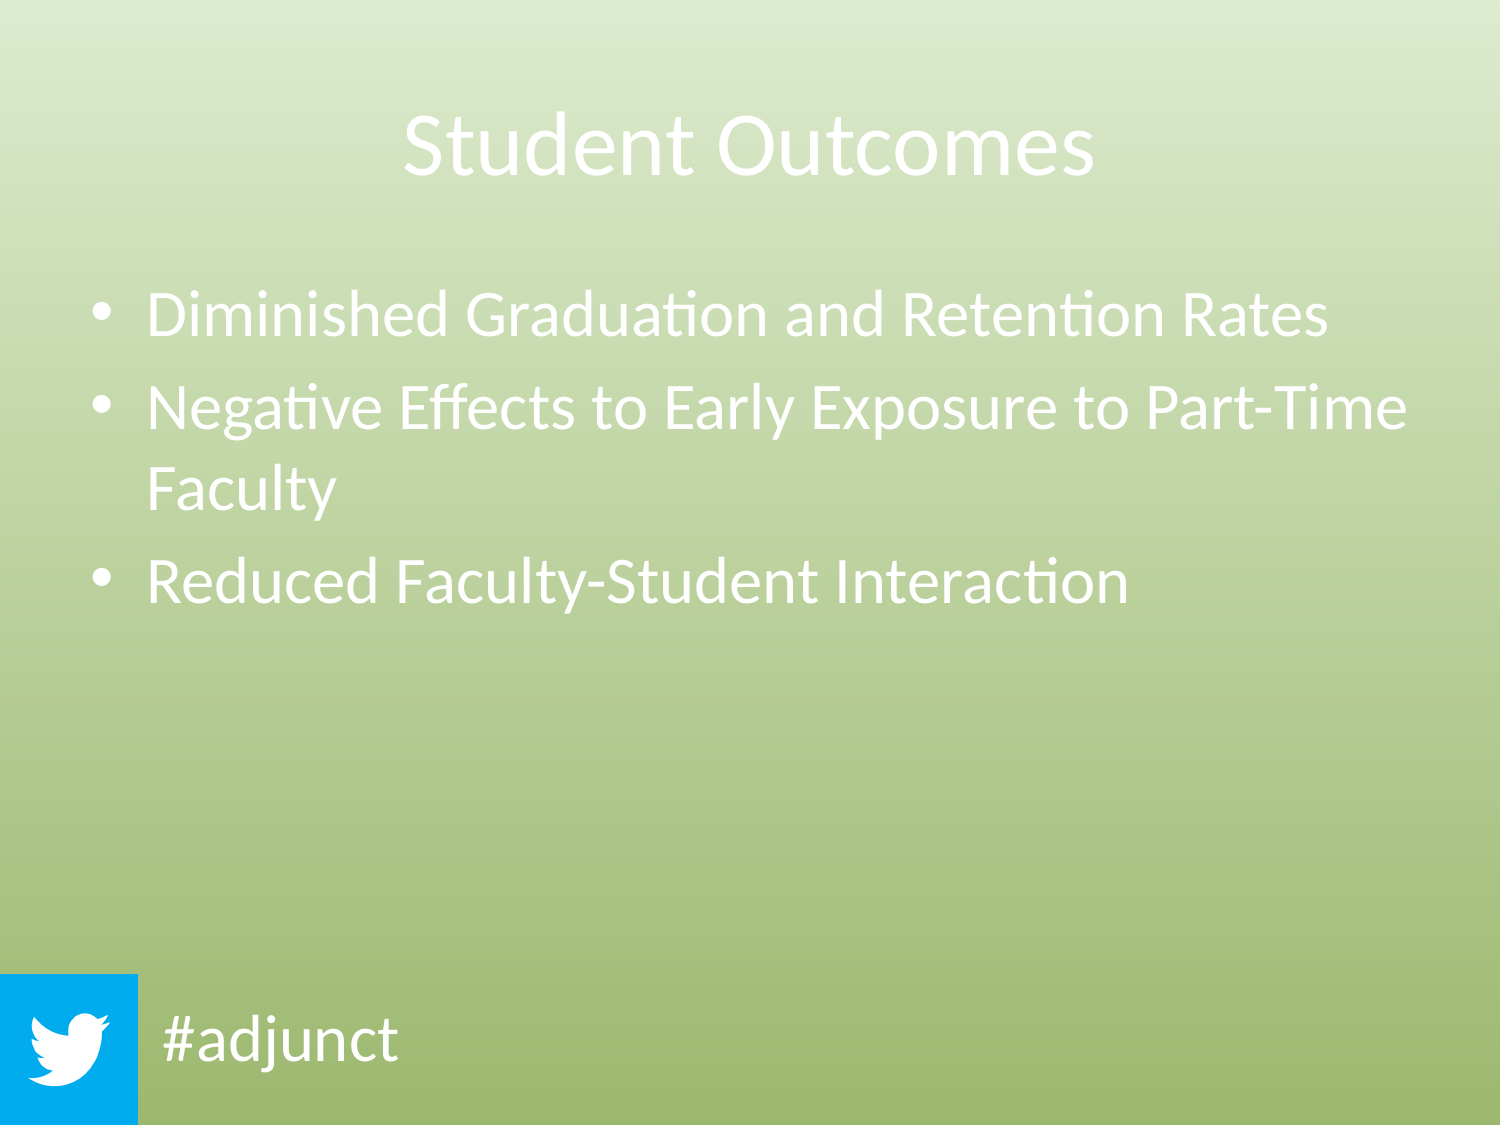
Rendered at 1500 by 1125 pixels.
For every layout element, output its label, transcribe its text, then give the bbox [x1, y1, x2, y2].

text_box #adjunct [141, 987, 475, 1083]
picture [32, 1014, 107, 1086]
title Student Outcomes [75, 45, 1425, 233]
list Diminished Graduation and Retention Rates Negative Effects to Early Exposure to Part-Time Faculty Reduced Faculty-Student Interaction [75, 262, 1425, 1005]
